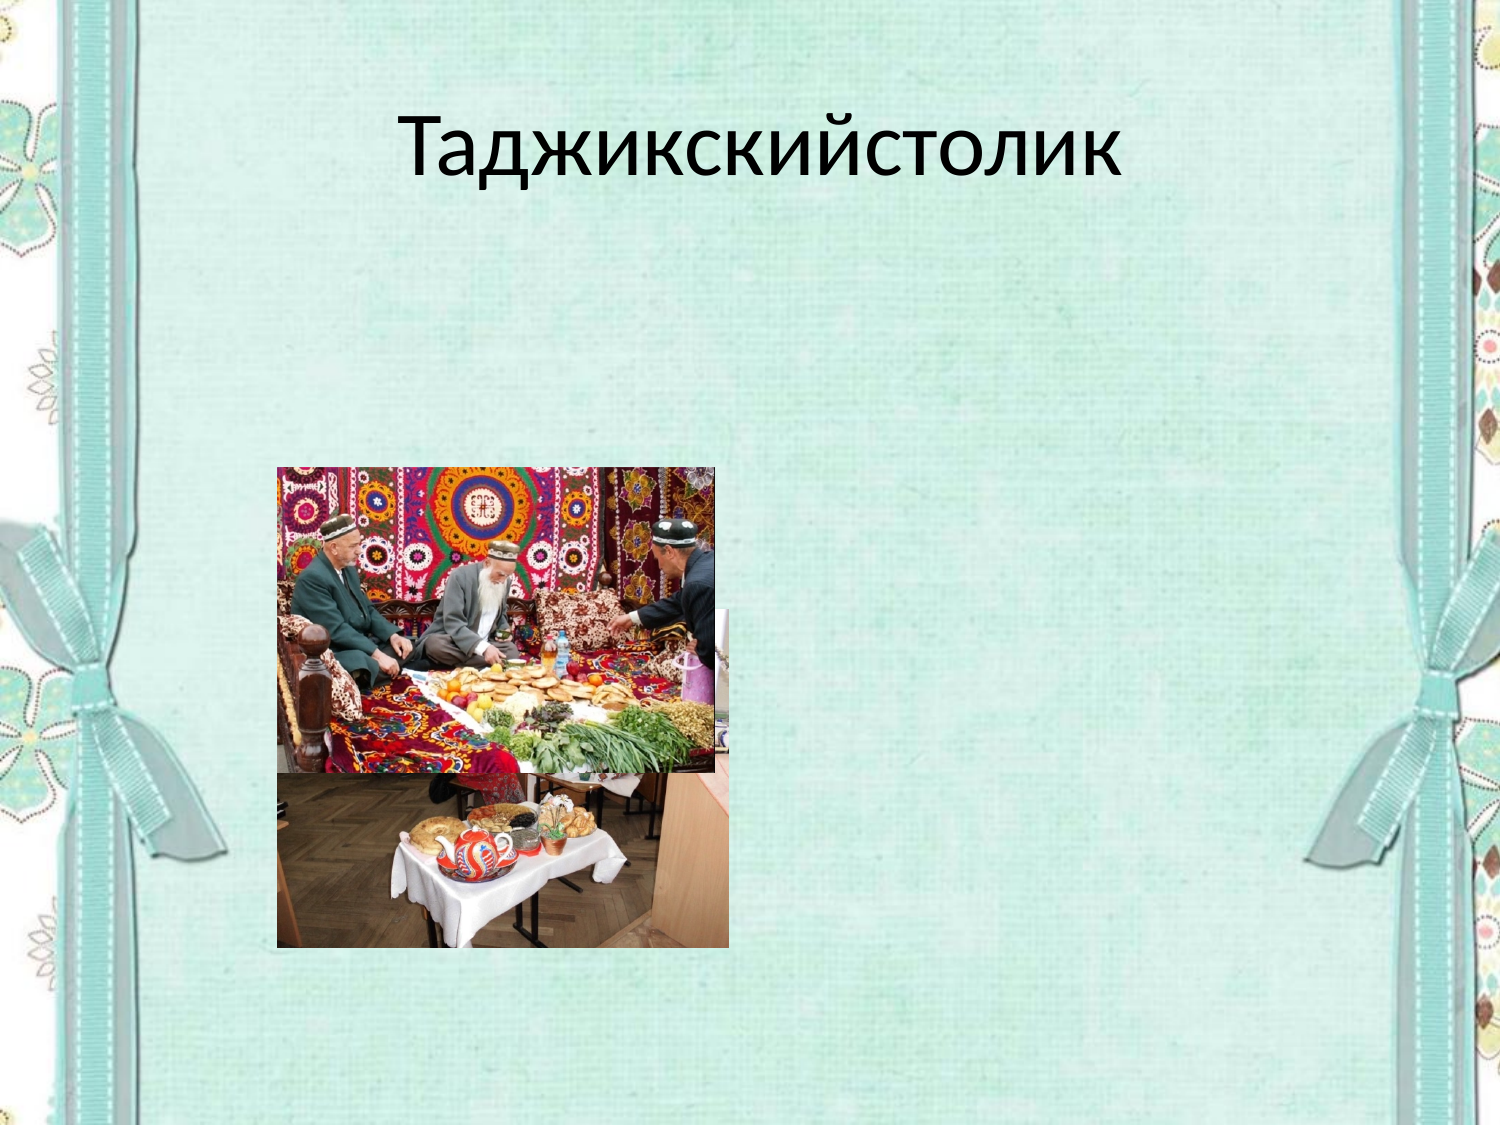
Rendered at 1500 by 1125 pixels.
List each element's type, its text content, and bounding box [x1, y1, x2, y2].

title Таджикскийстолик [75, 45, 1425, 233]
picture [0, 0, 1500, 1125]
